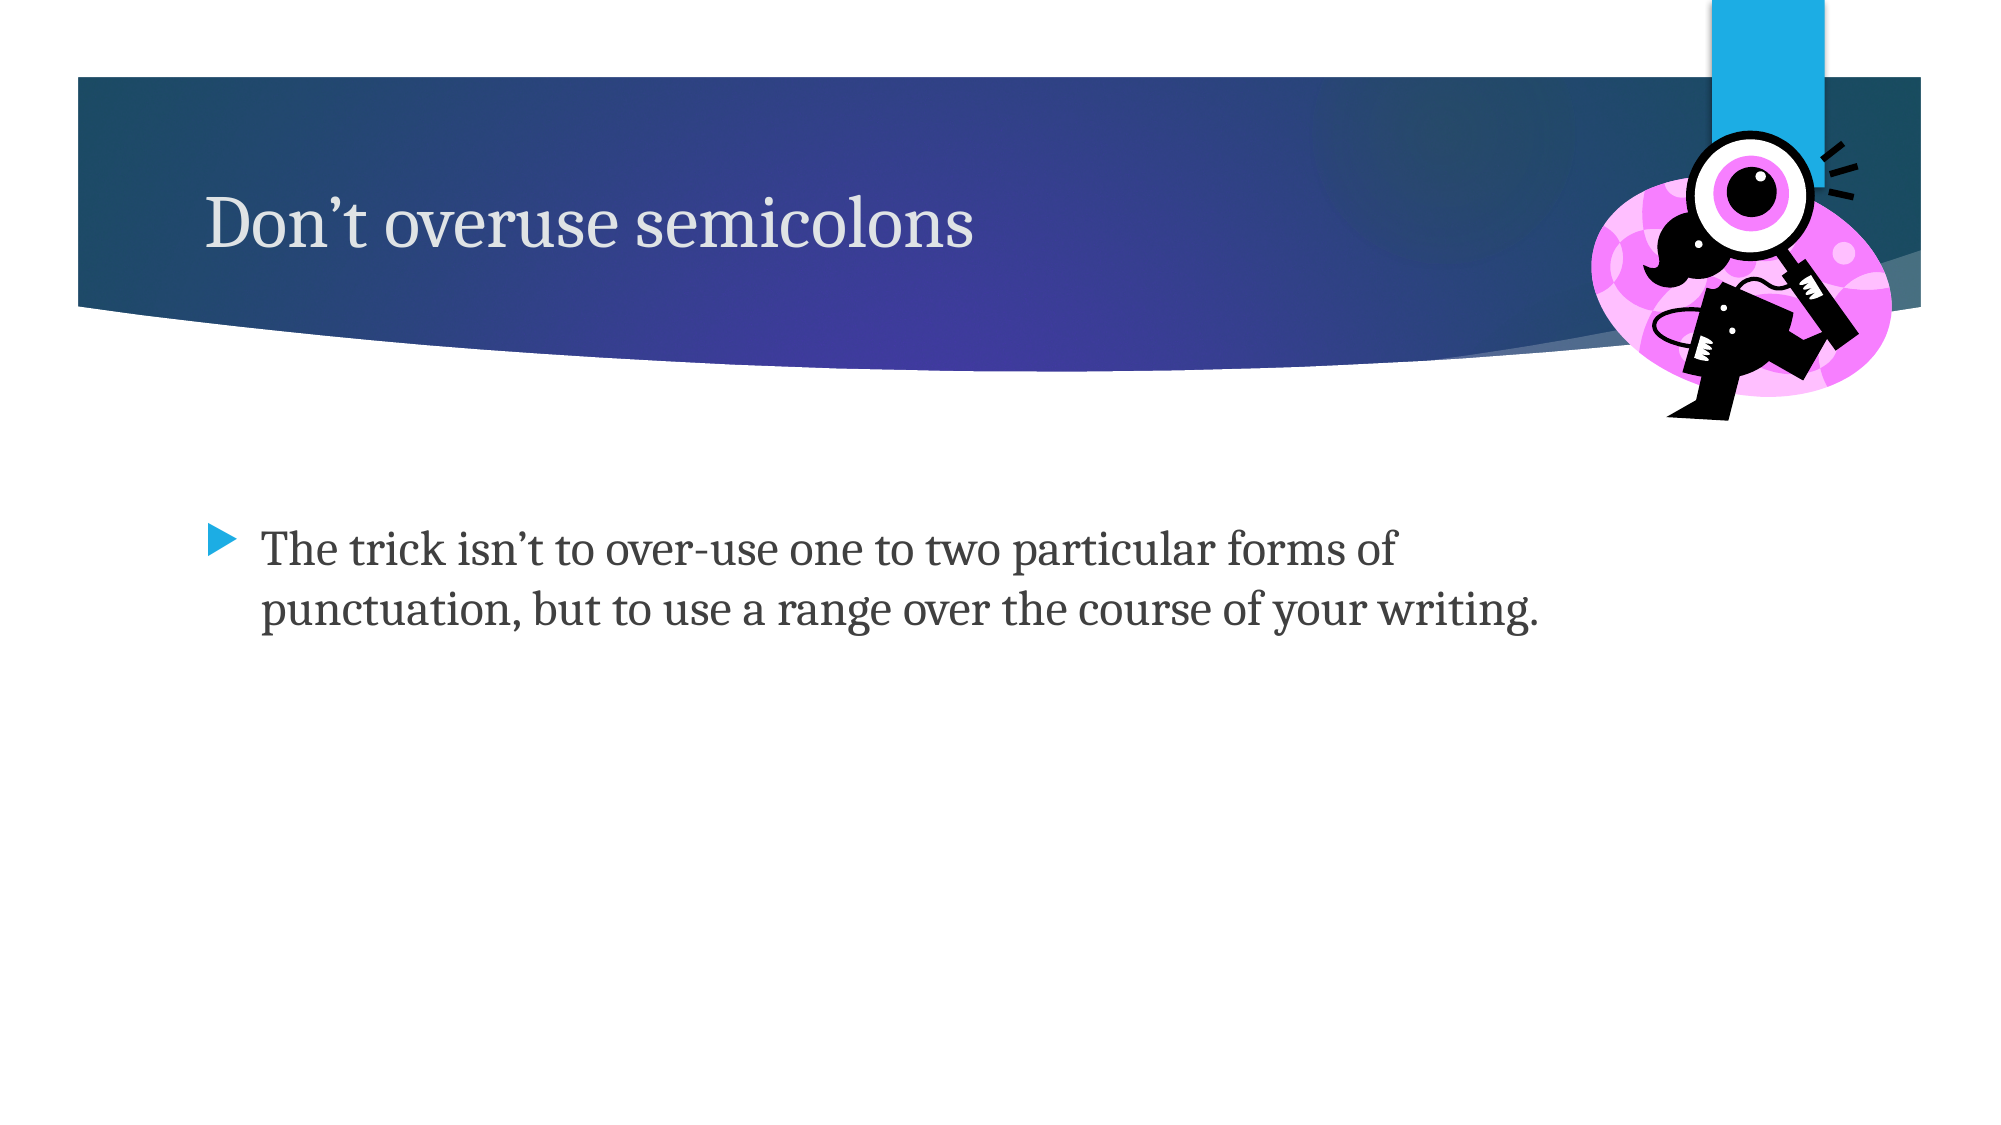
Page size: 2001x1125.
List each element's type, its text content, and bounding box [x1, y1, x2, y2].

picture [1578, 130, 1905, 421]
title Don’t overuse semicolons [189, 159, 1572, 276]
list The trick isn’t to over-use one to two particular forms of punctuation, but to use a range over the course of your writing. [189, 427, 1638, 988]
